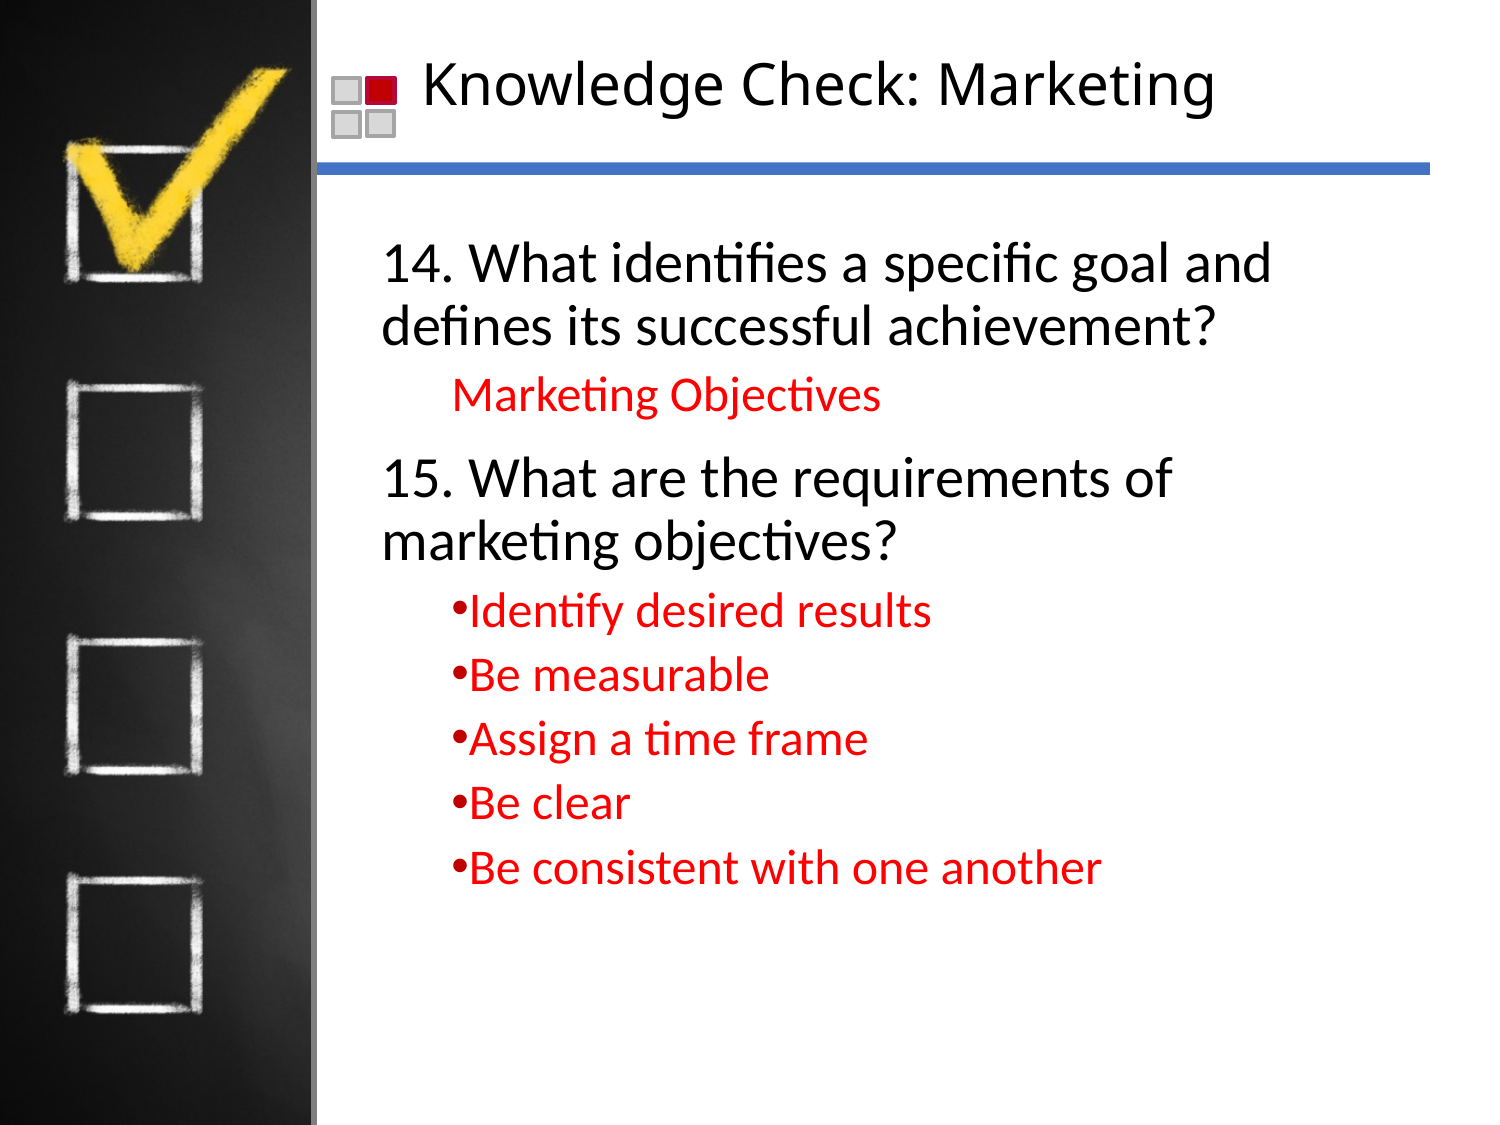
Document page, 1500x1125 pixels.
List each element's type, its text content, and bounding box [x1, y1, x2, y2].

picture [0, 0, 311, 1125]
list 14. What identifies a specific goal and defines its successful achievement? Marketing Objectives 15. What are the requirements of marketing objectives? Identify desired results Be measurable Assign a time frame Be clear Be consistent with one another [366, 224, 1417, 1125]
text_box [317, 162, 1430, 175]
title Knowledge Check: Marketing [406, 11, 1500, 163]
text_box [332, 77, 395, 137]
